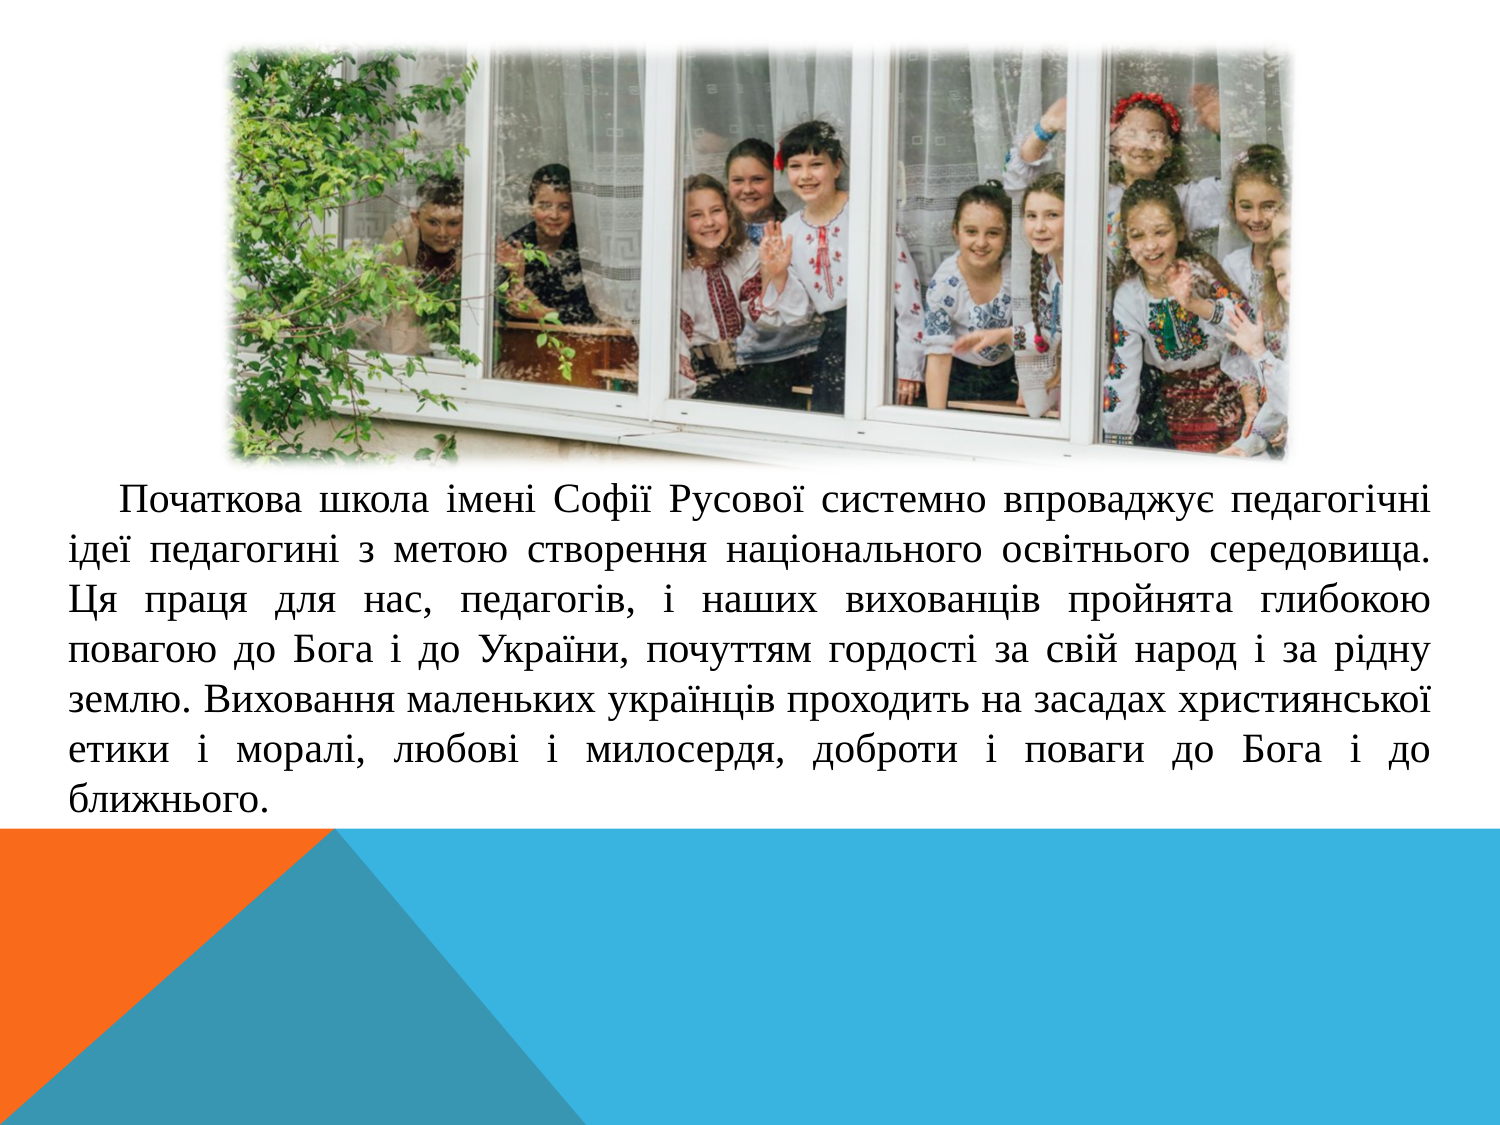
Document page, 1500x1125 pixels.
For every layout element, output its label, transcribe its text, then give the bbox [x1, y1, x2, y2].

picture [216, 36, 1307, 477]
text_box Початкова школа імені Софії Русової системно впроваджує педагогічні ідеї педагогині з метою створення національного освітнього середовища. Ця праця для нас, педагогів, і наших вихованців пройнята глибокою повагою до Бога і до України, почуттям гордості за свій народ і за рідну землю. Виховання маленьких українців проходить на засадах християнської етики і моралі, любові і милосердя, доброти і поваги до Бога і до ближнього. [53, 463, 1447, 1125]
